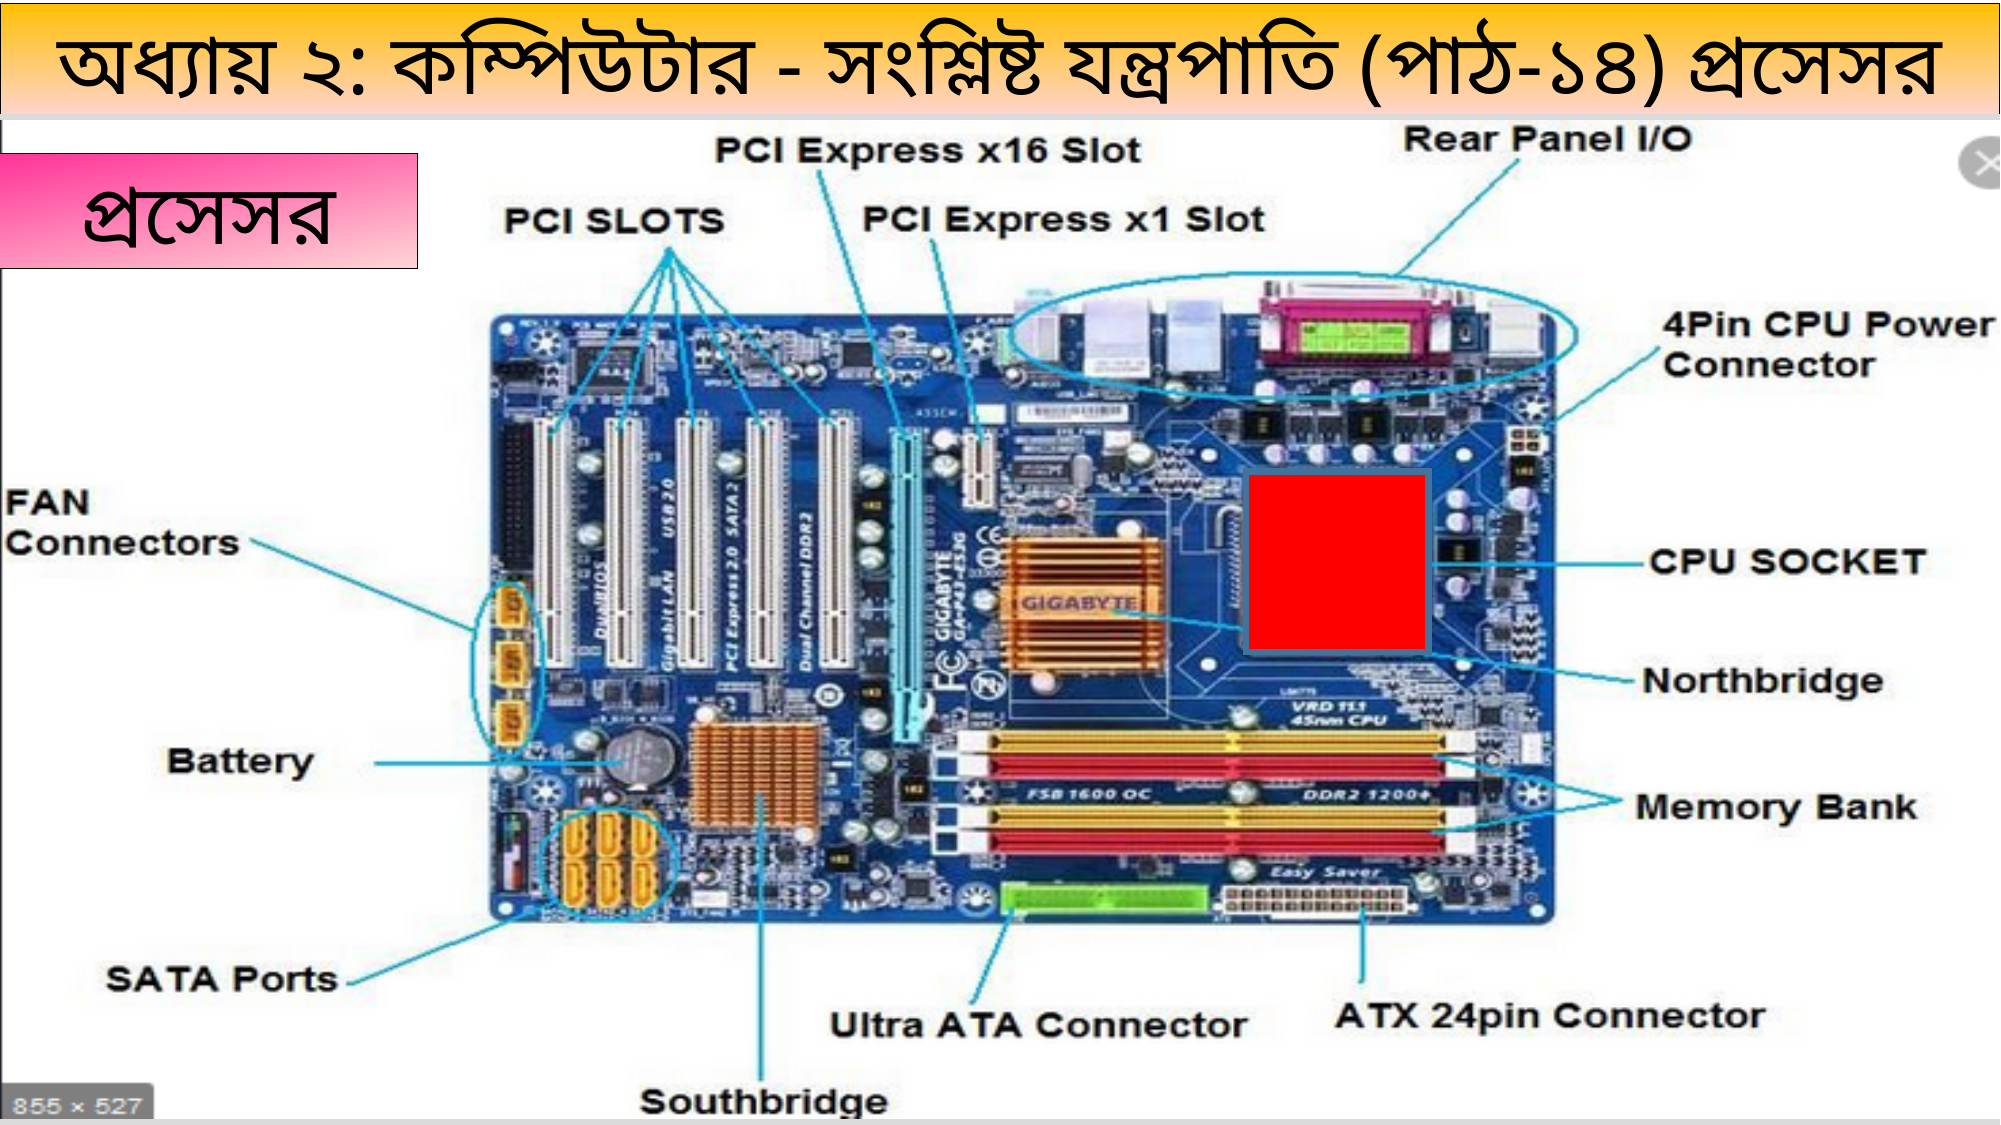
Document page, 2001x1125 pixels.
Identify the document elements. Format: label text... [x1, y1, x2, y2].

text_box অধ্যায় ২: কম্পিউটার - সংশ্লিষ্ট যন্ত্রপাতি (পাঠ-১৪) প্রসেসর [0, 3, 2000, 114]
picture [0, 119, 2000, 1119]
